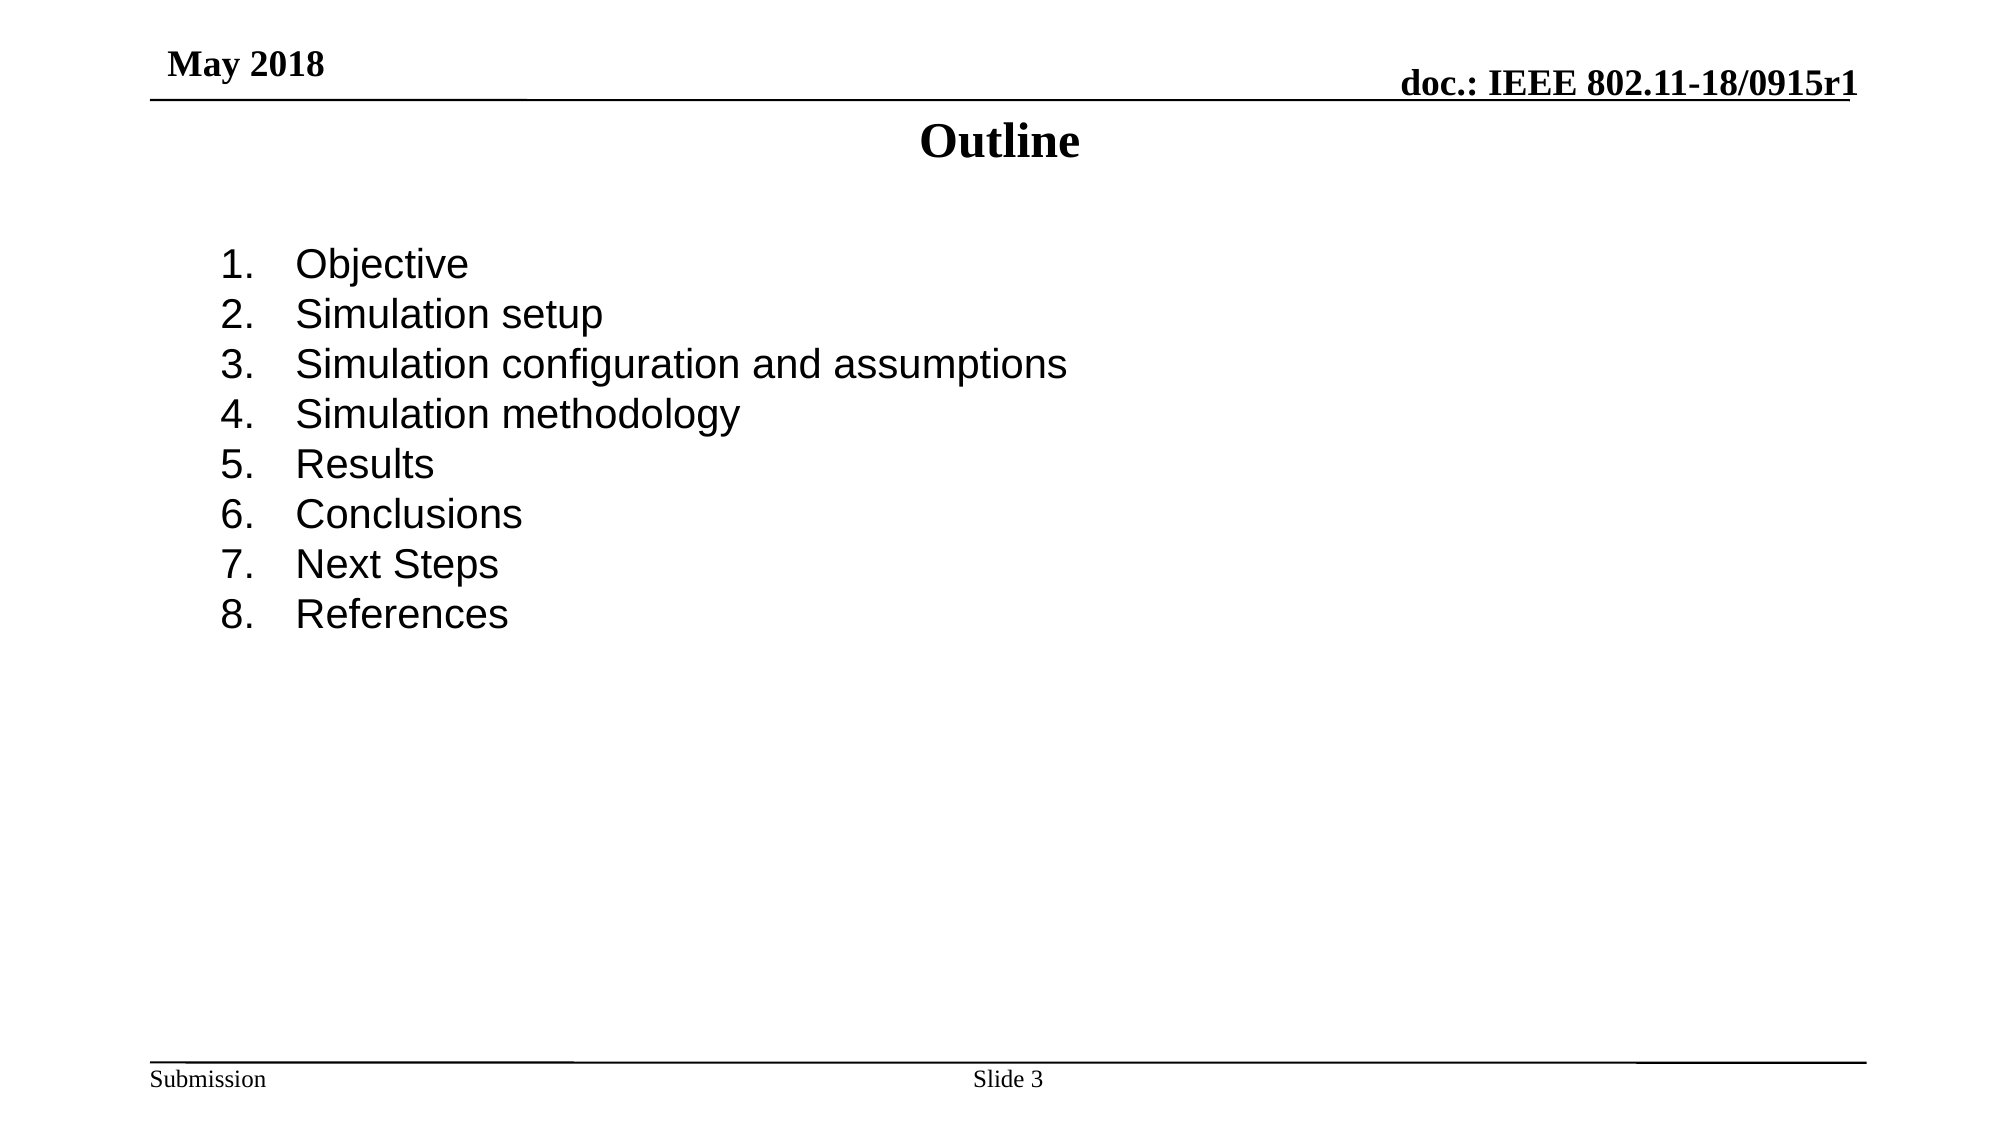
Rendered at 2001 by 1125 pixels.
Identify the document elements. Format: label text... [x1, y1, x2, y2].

slide_number Slide 3 [950, 1062, 1066, 1122]
list Objective Simulation setup Simulation configuration and assumptions Simulation methodology Results Conclusions Next Steps References [184, 179, 1885, 1015]
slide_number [152, 54, 563, 100]
title Outline [150, 87, 1850, 188]
